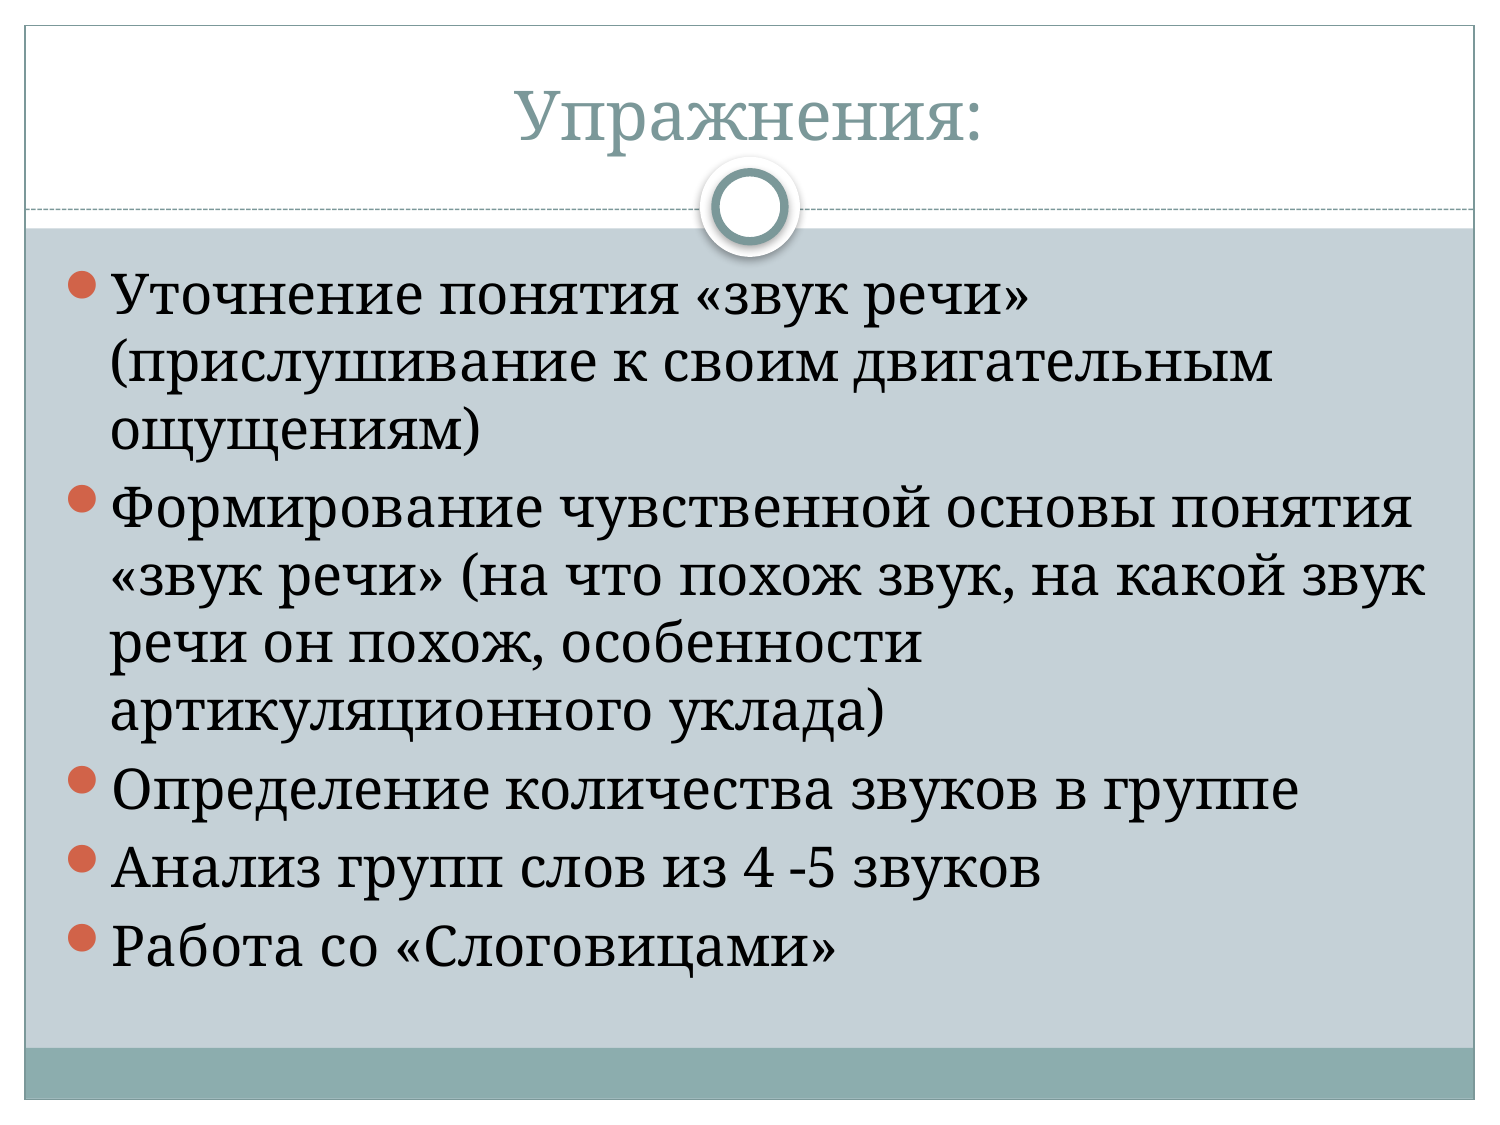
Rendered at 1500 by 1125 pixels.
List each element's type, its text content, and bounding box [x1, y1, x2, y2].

list Уточнение понятия «звук речи» (прислушивание к своим двигательным ощущениям) Формирование чувственной основы понятия «звук речи» (на что похож звук, на какой звук речи он похож, особенности артикуляционного уклада) Определение количества звуков в группе Анализ групп слов из 4 -5 звуков Работа со «Слоговицами» [49, 250, 1445, 1001]
title Упражнения: [49, 37, 1450, 162]
